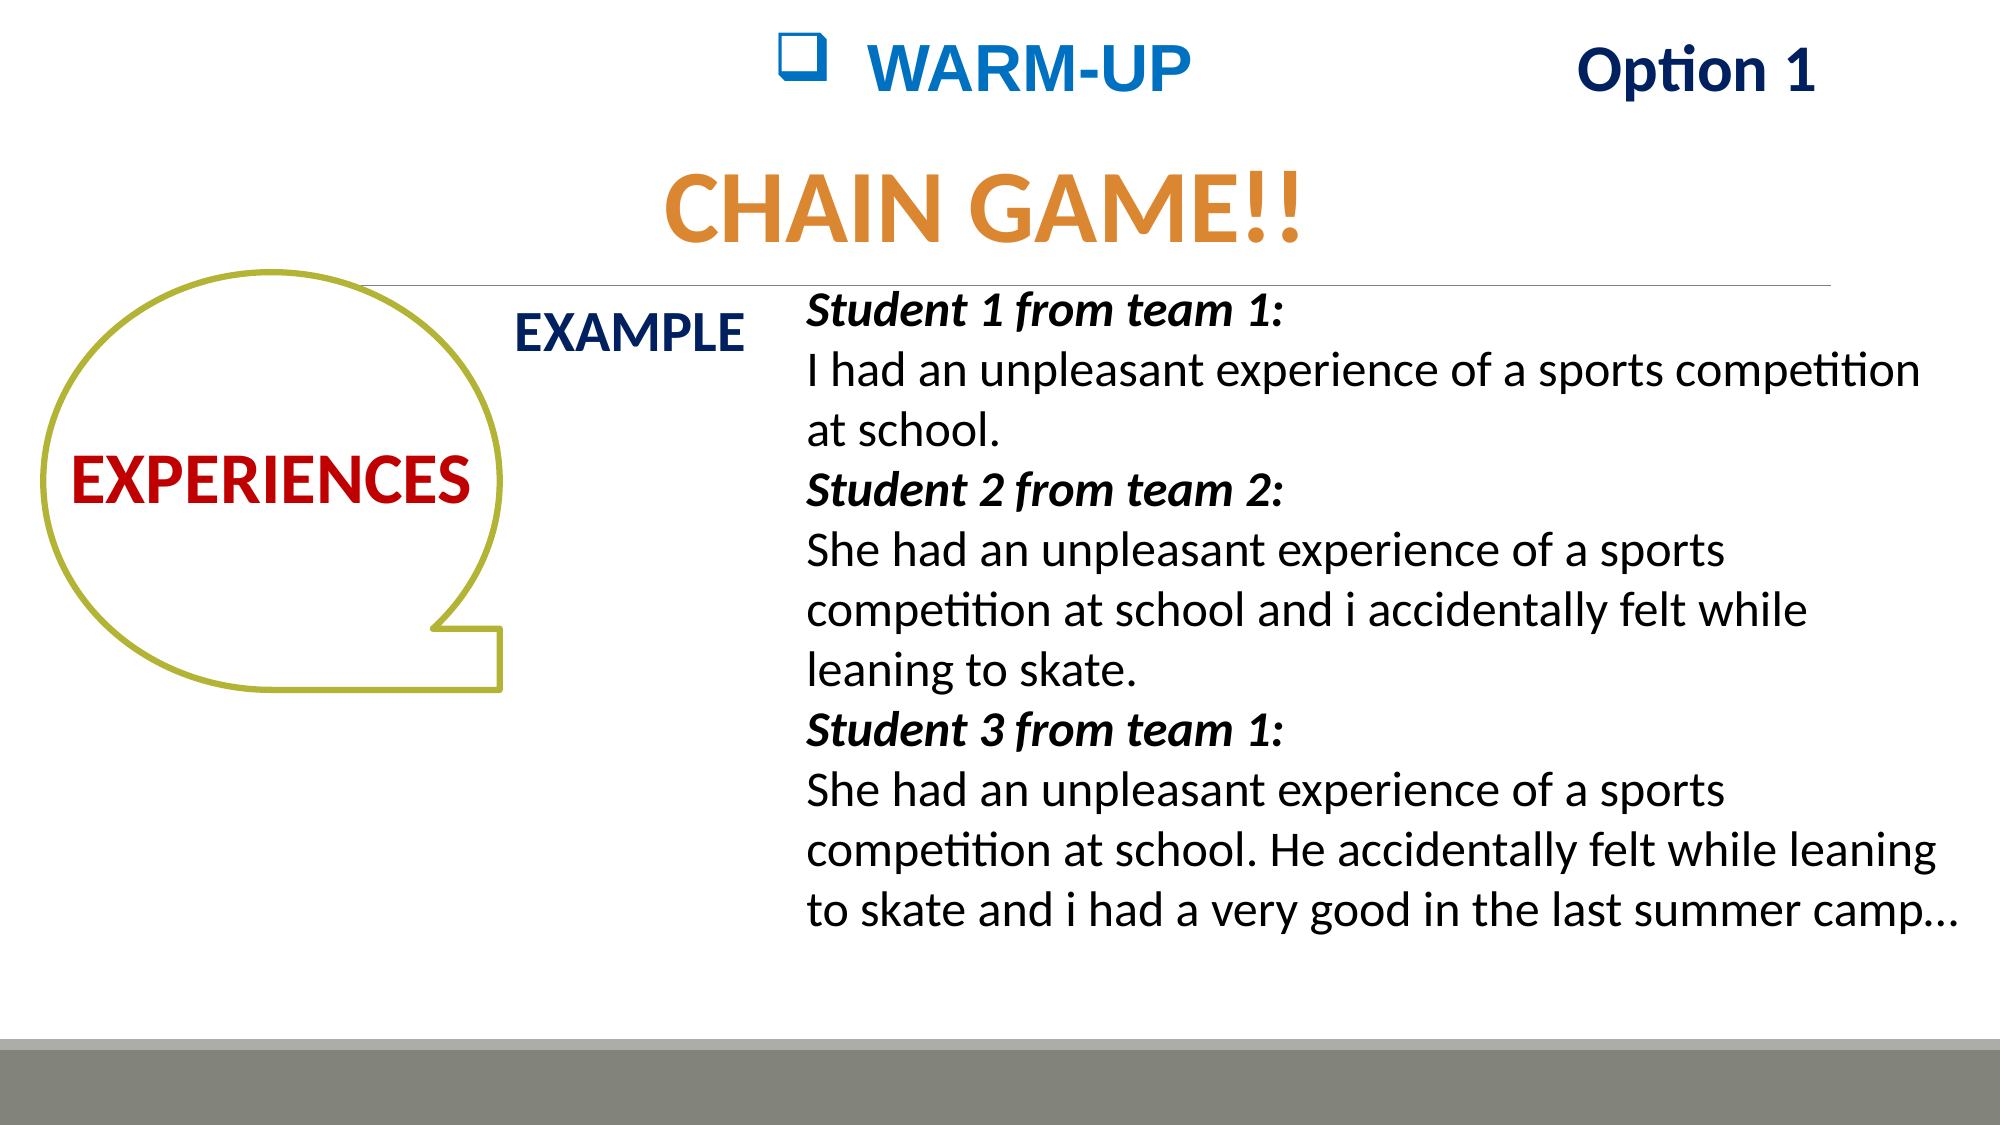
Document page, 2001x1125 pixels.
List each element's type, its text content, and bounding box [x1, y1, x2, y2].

text_box [47, 526, 502, 692]
text_box EXAMPLE [499, 251, 791, 371]
text_box [51, 270, 492, 422]
text_box CHAIN GAME!! [650, 131, 1583, 271]
text_box Option 1 [1562, 17, 1900, 113]
text_box WARM-UP [758, 17, 1242, 113]
text_box EXPERIENCES [0, 422, 544, 526]
text_box Student 1 from team 1: I had an unpleasant experience of a sports competition at school. Student 2 from team 2: She had an unpleasant experience of a sports competition at school and i accidentally felt while leaning to skate. Student 3 from team 1: She had an unpleasant experience of a sports competition at school. He accidentally felt while leaning to skate and i had a very good in the last summer camp… [791, 268, 1976, 944]
